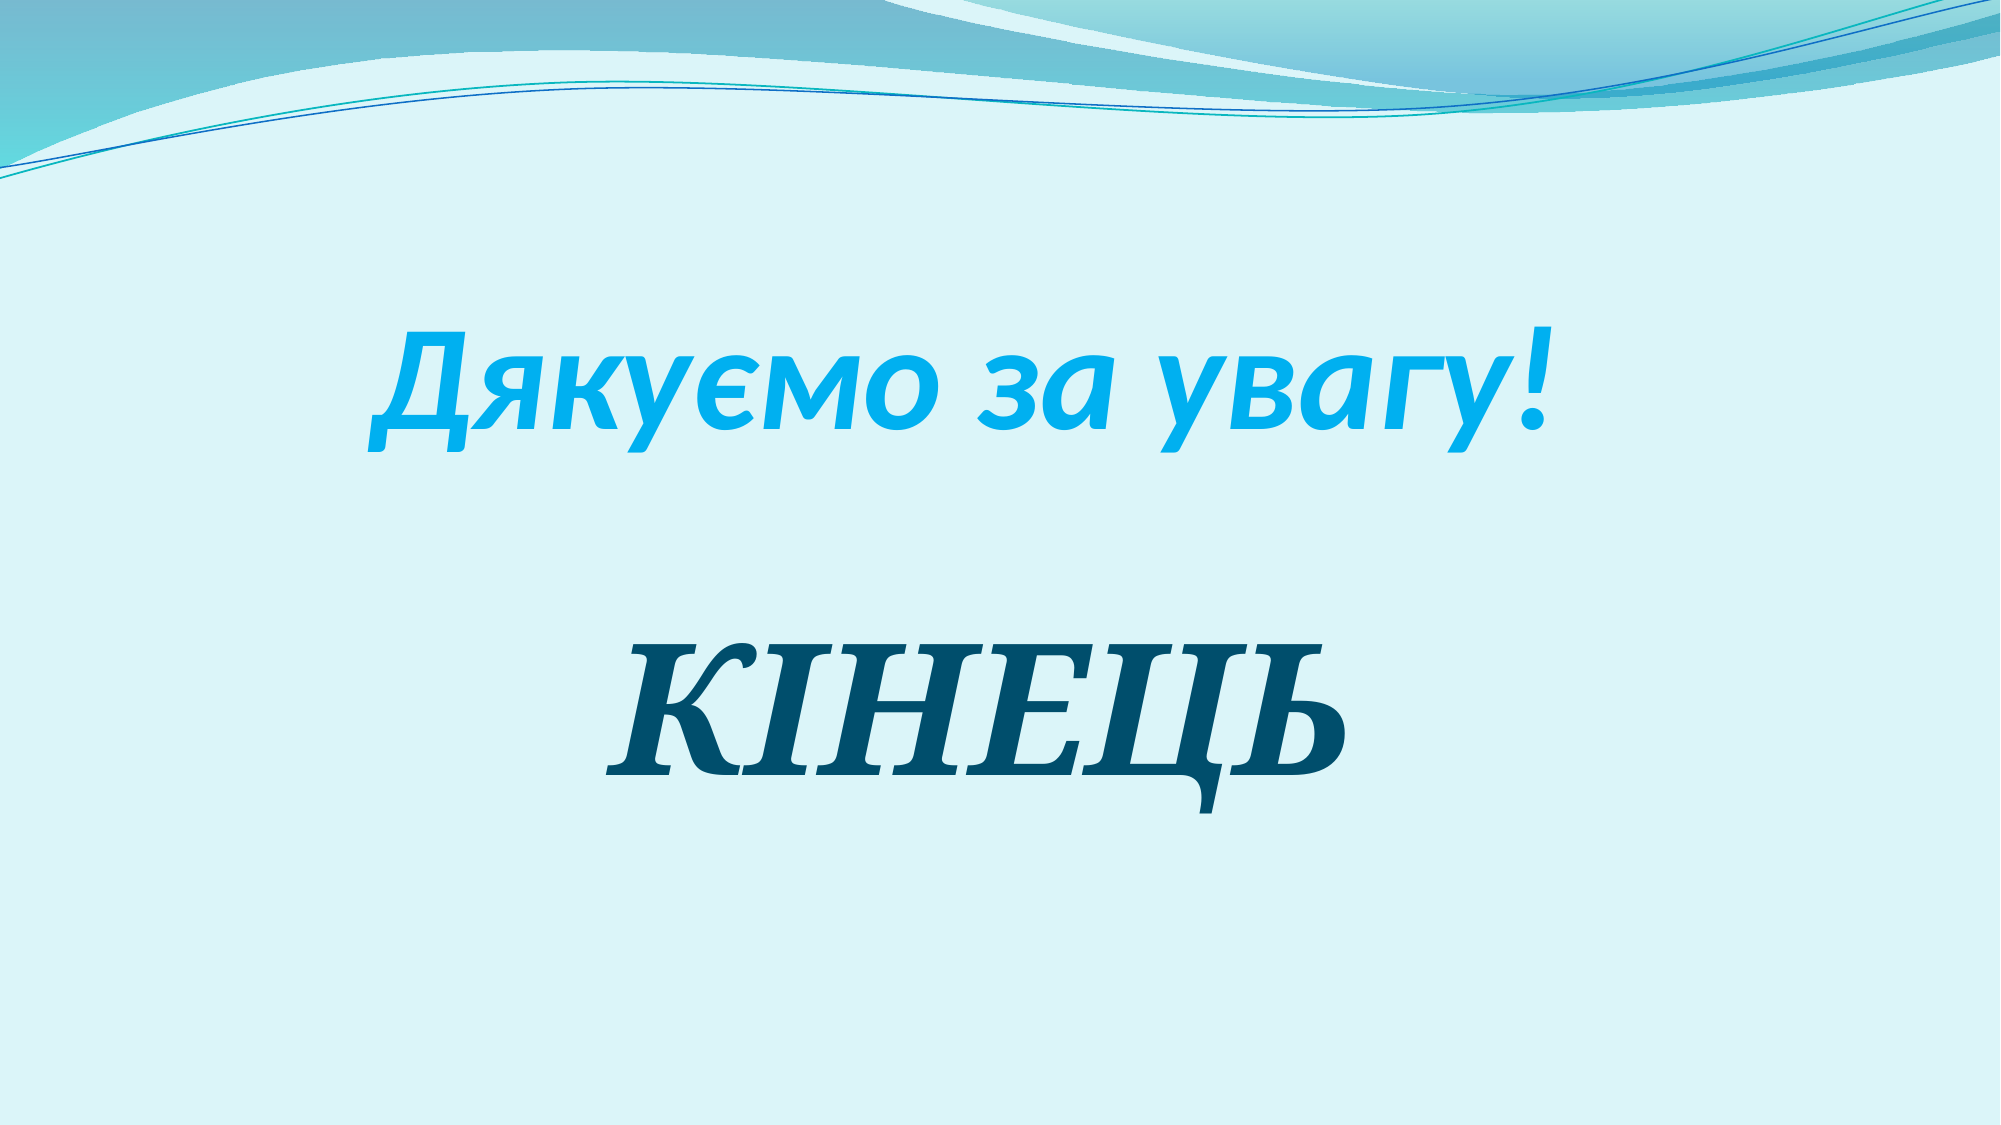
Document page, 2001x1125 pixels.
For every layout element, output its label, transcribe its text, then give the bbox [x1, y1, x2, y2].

title Дякуємо за увагу! [115, 271, 1817, 640]
list КІНЕЦЬ [133, 584, 1834, 843]
